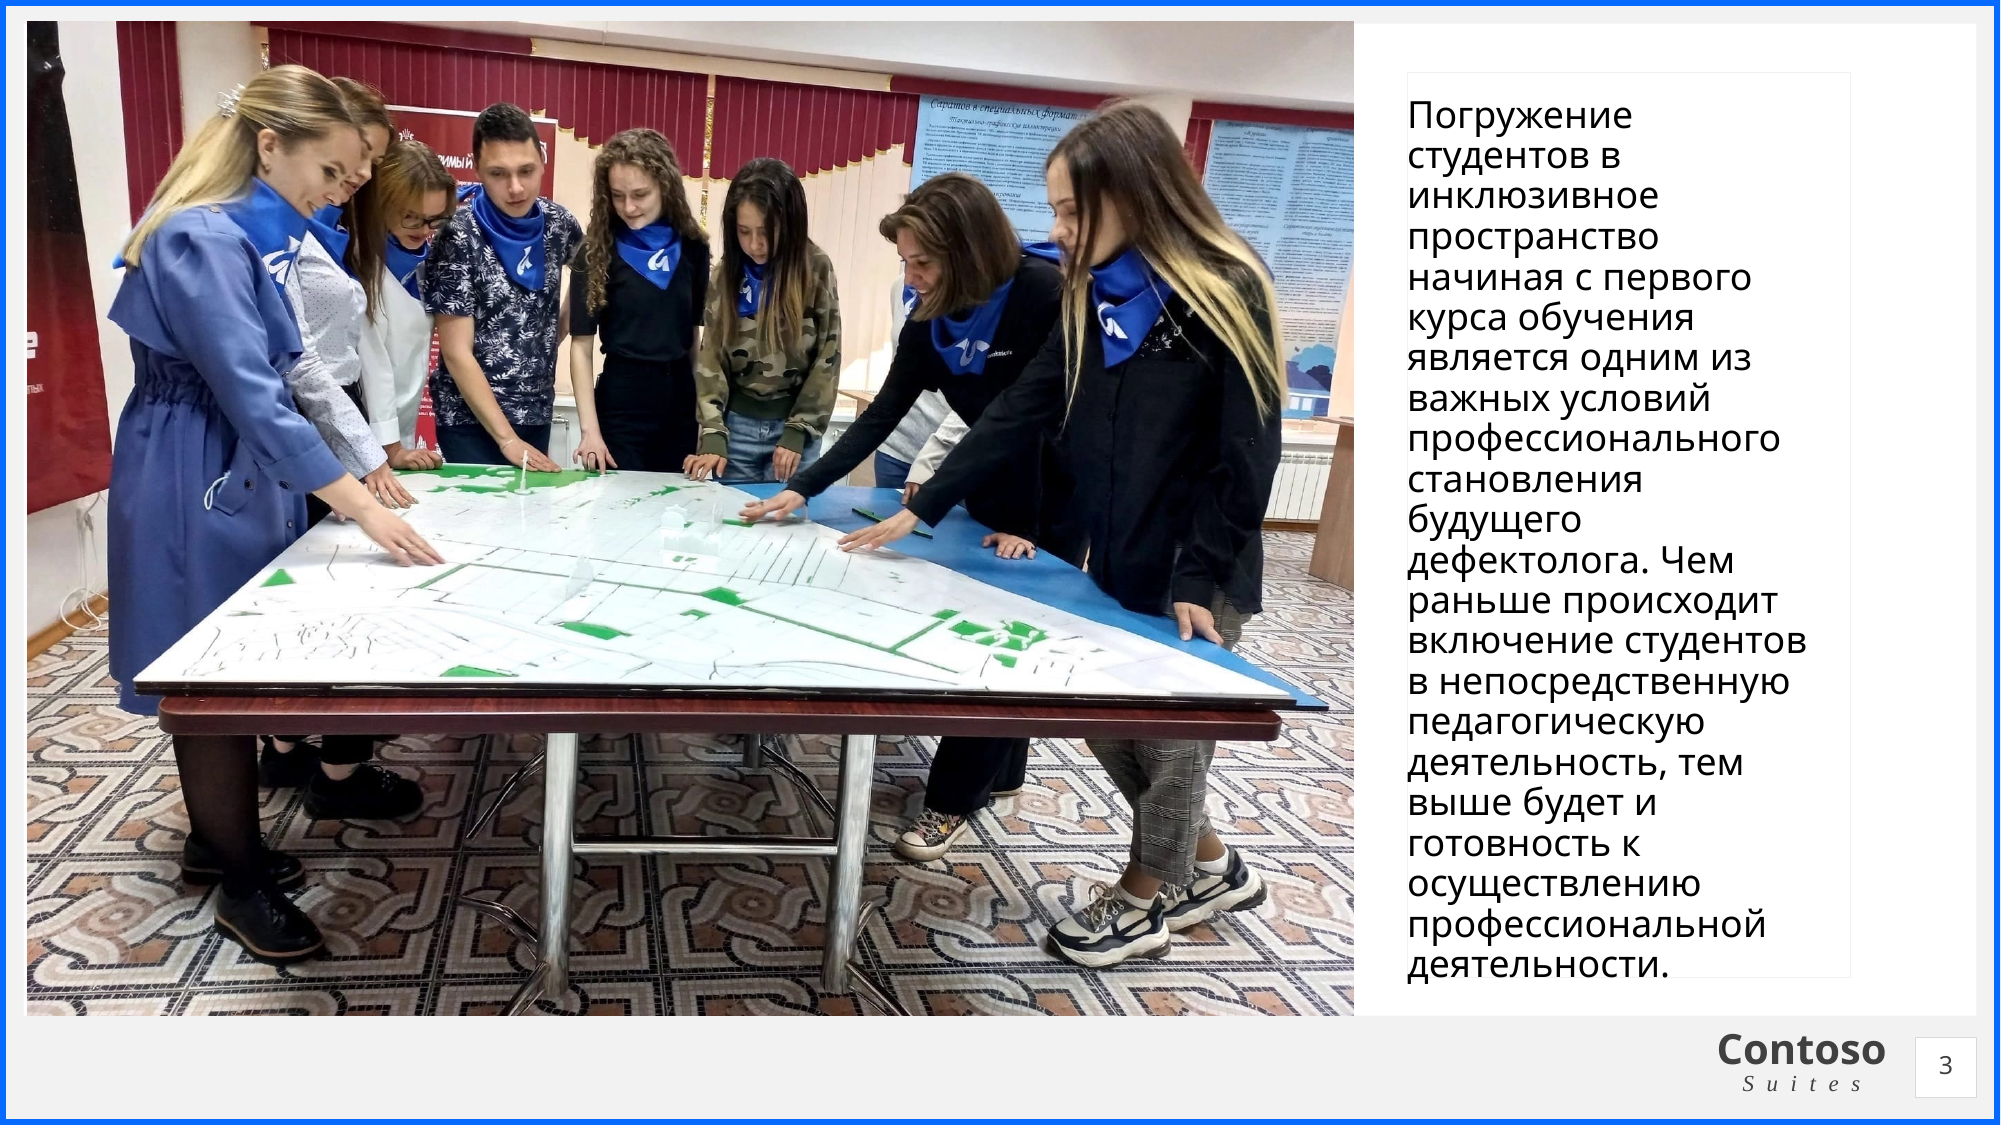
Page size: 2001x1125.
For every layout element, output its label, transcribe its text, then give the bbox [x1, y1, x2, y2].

slide_number 3 [1915, 1037, 1977, 1098]
subtitle Погружение студентов в инклюзивное пространство начиная с первого курса обучения является одним из важных условий профессионального становления будущего дефектолога. Чем раньше происходит включение студентов в непосредственную педагогическую деятельность, тем выше будет и готовность к осуществлению профессиональной деятельности. [1407, 72, 1851, 978]
picture [27, 21, 1354, 1016]
